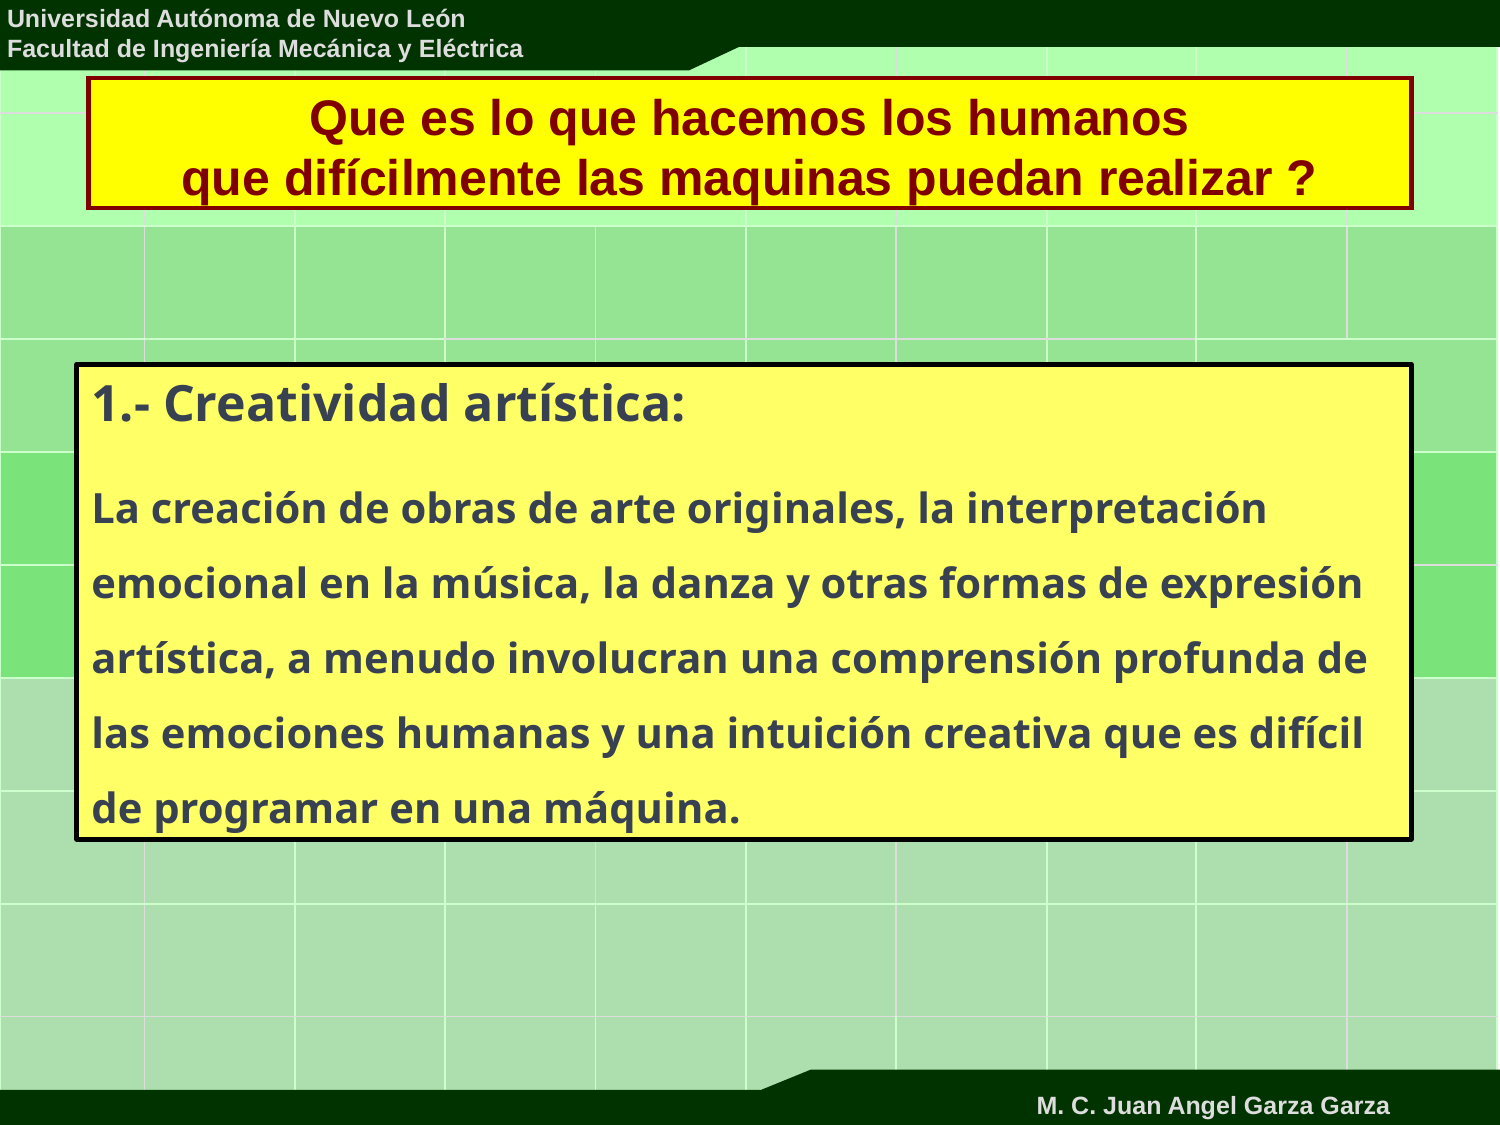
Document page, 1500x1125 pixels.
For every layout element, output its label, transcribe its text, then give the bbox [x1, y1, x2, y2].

list Que es lo que hacemos los humanos que difícilmente las maquinas puedan realizar ? [88, 78, 1412, 208]
text_box 1.- Creatividad artística: La creación de obras de arte originales, la interpretación emocional en la música, la danza y otras formas de expresión artística, a menudo involucran una comprensión profunda de las emociones humanas y una intuición creativa que es difícil de programar en una máquina. [76, 364, 1412, 840]
